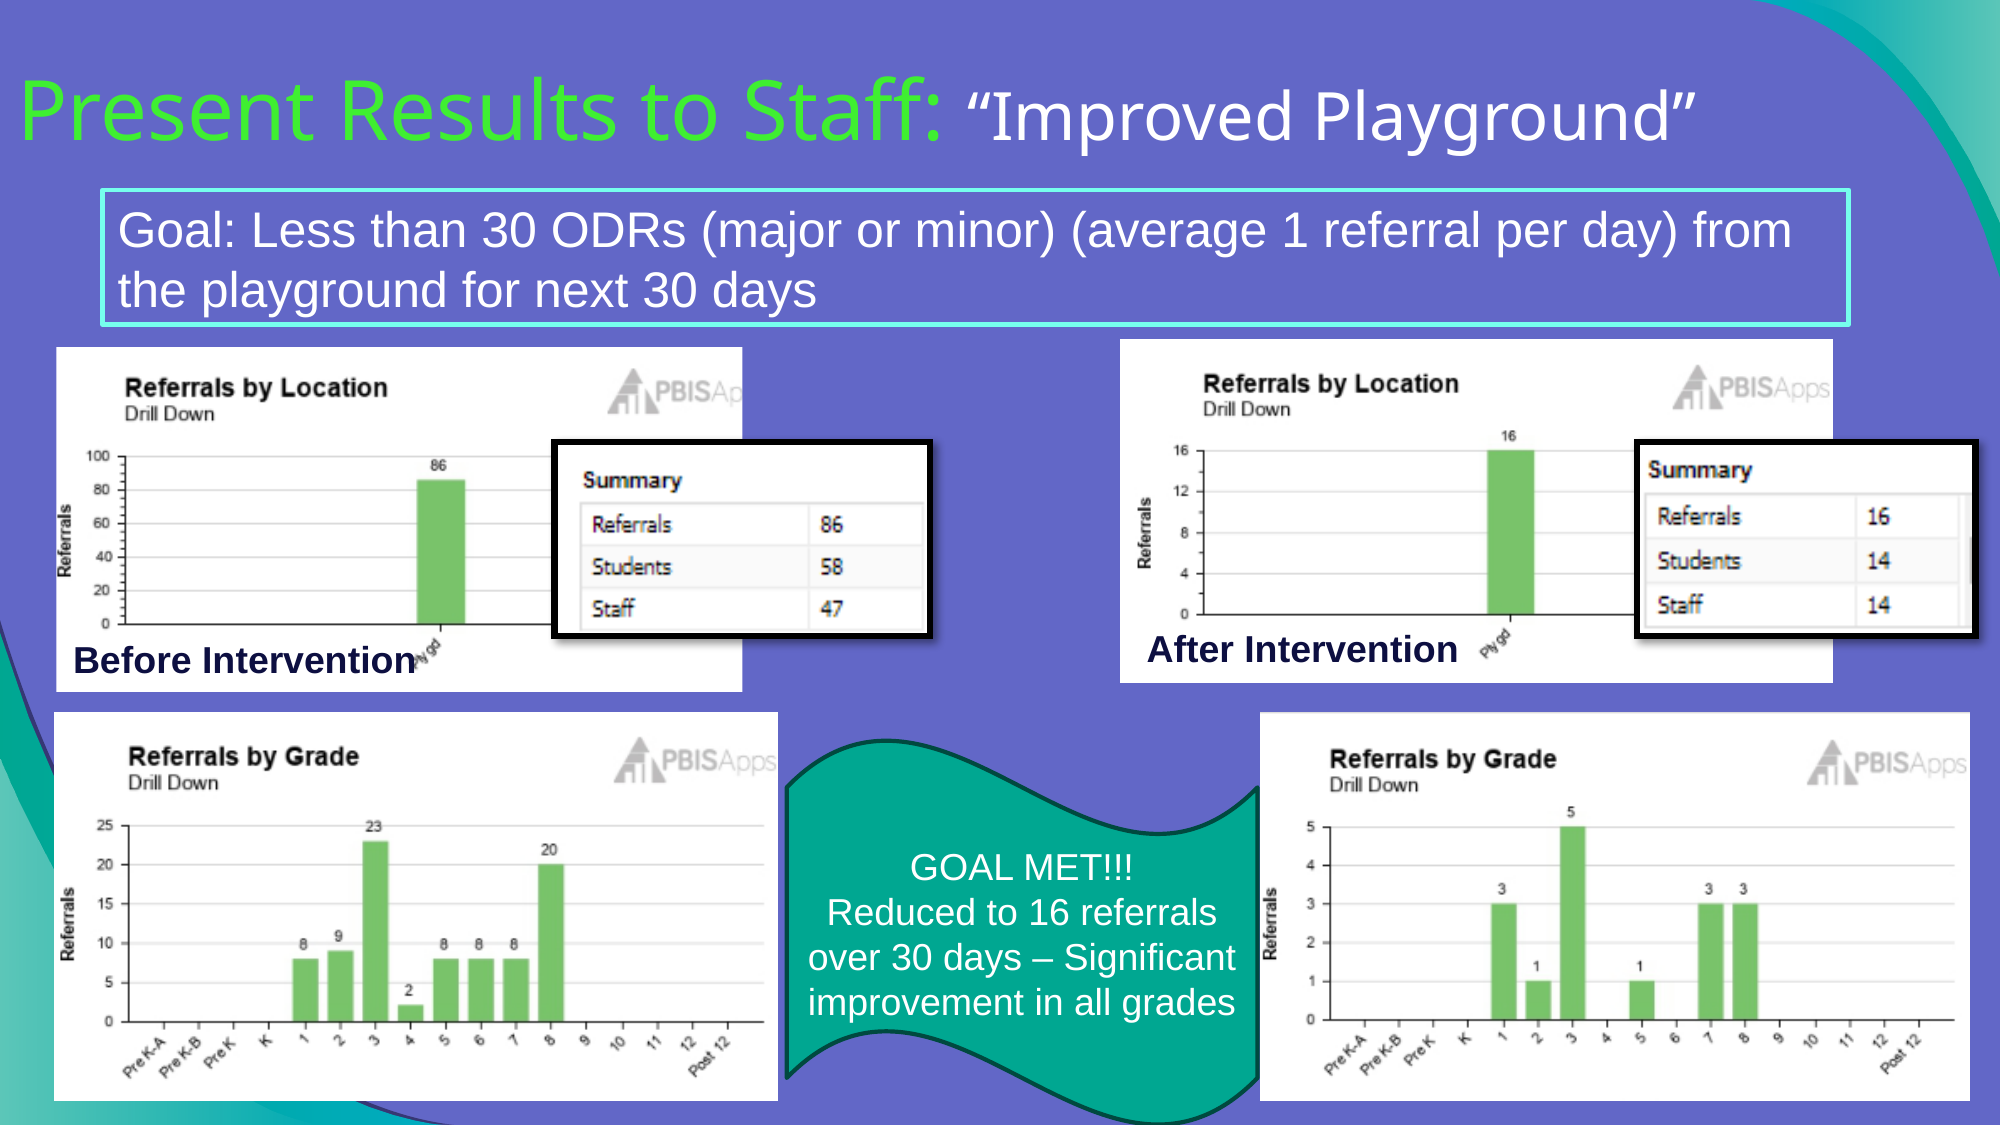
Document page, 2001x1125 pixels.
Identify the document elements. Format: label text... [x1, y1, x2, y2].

picture [54, 712, 778, 1101]
picture [1120, 339, 1973, 683]
picture [56, 347, 928, 692]
title Present Results to Staff: “Improved Playground” [2, 42, 2000, 181]
text_box GOAL MET!!! Reduced to 16 referrals over 30 days – Significant improvement in all grades [784, 738, 1255, 1125]
picture [1260, 712, 1970, 1101]
text_box Goal: Less than 30 ODRs (major or minor) (average 1 referral per day) from the playground for next 30 days [102, 189, 1849, 325]
